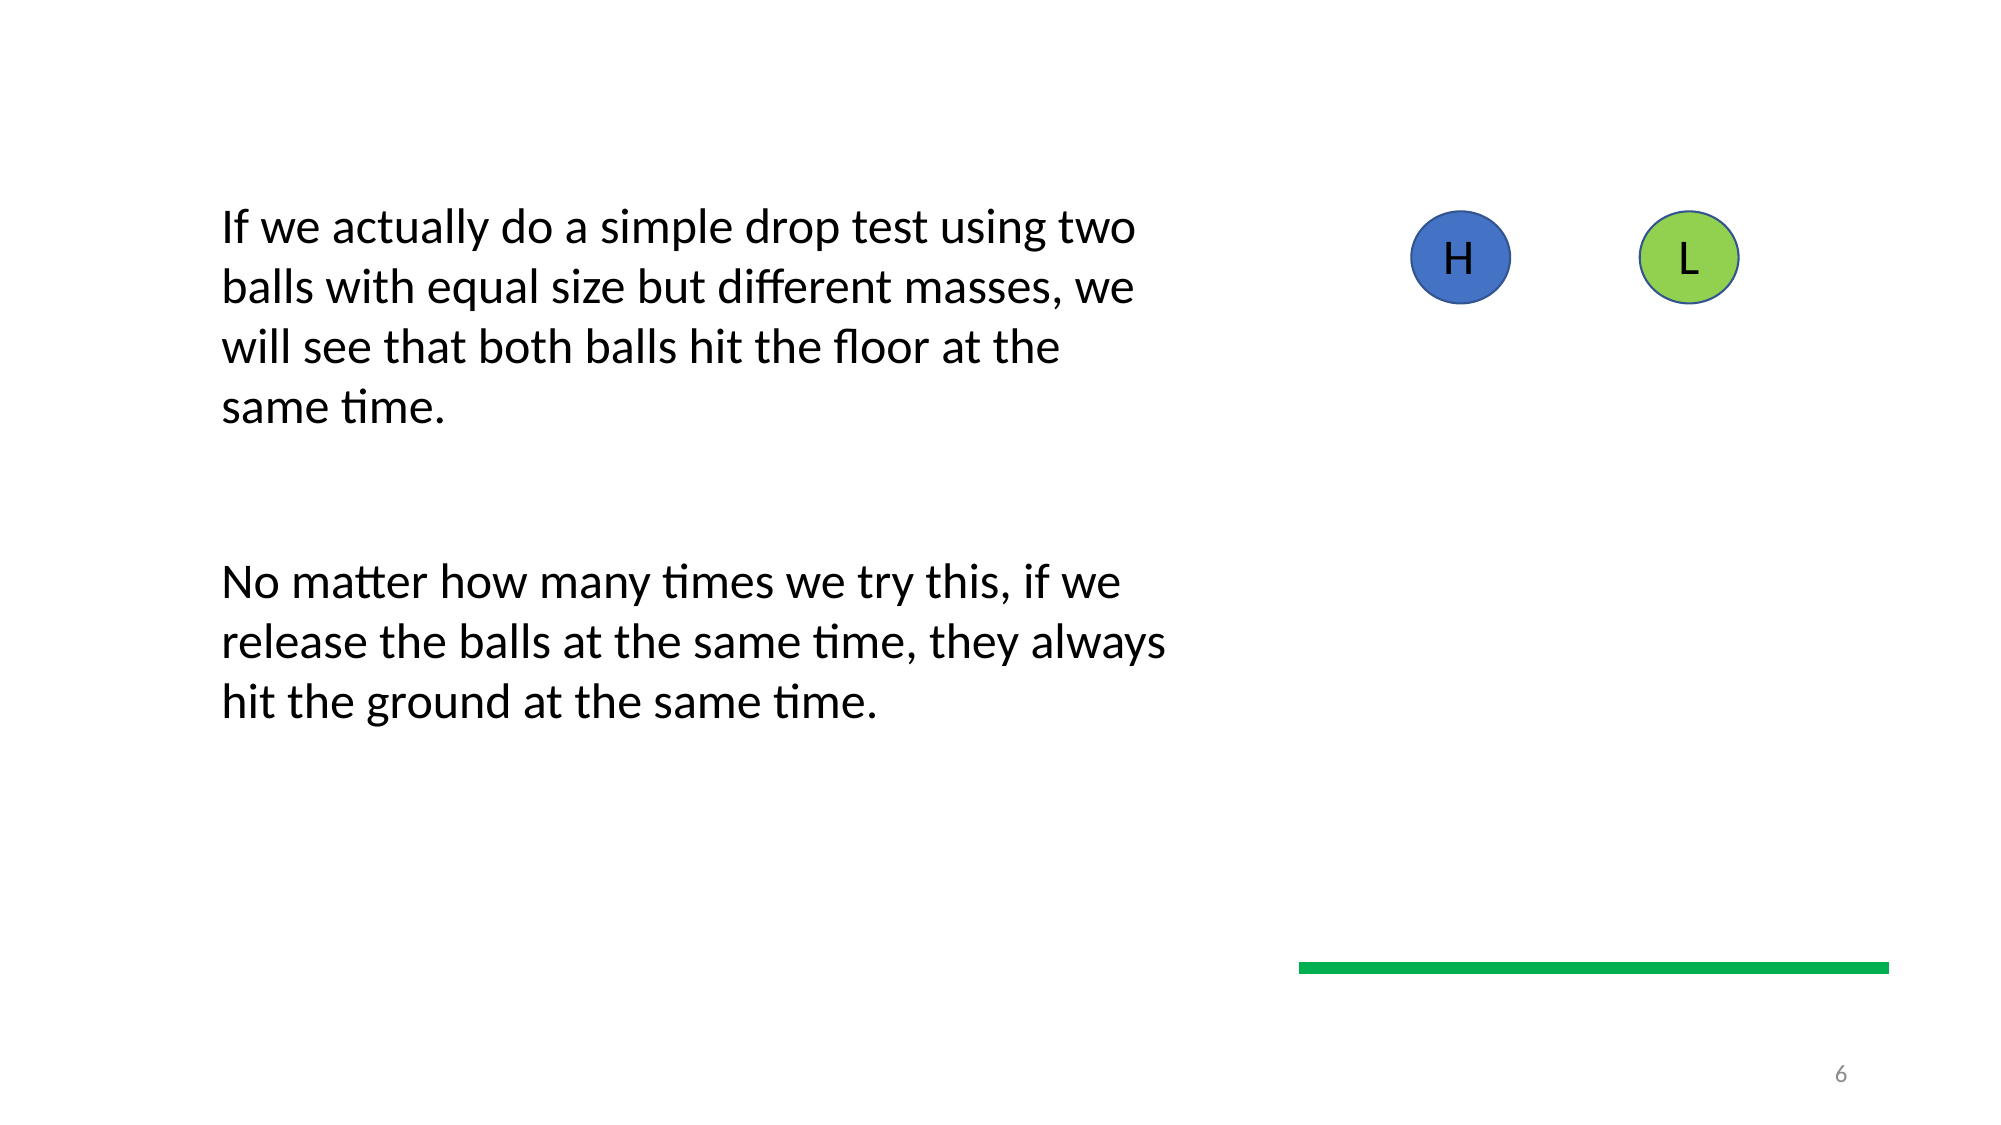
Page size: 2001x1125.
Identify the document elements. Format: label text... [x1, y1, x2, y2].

slide_number 6 [1412, 1042, 1863, 1103]
text_box If we actually do a simple drop test using two balls with equal size but different masses, we will see that both balls hit the floor at the same time. [206, 186, 1194, 442]
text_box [1411, 211, 1739, 304]
text_box No matter how many times we try this, if we release the balls at the same time, they always hit the ground at the same time. [206, 540, 1194, 736]
